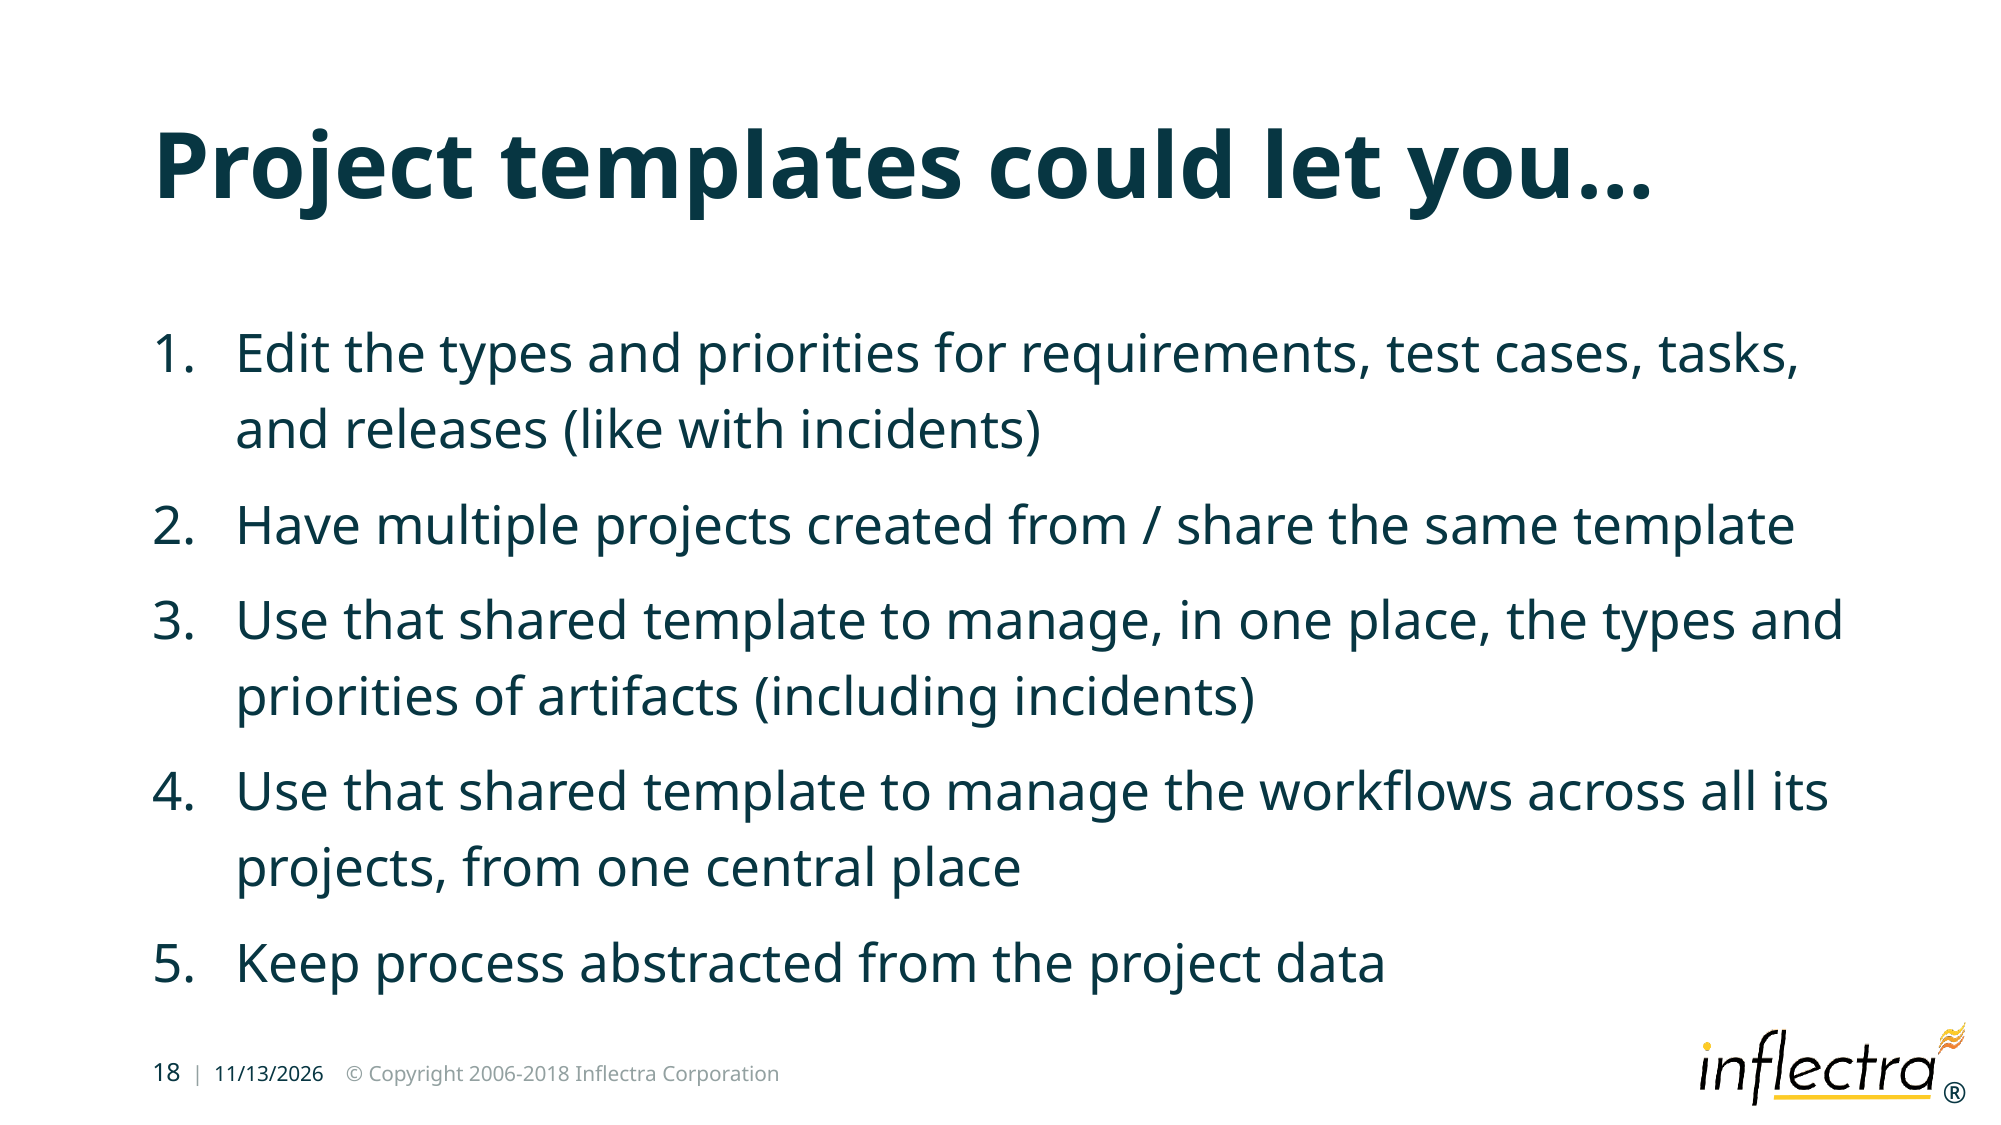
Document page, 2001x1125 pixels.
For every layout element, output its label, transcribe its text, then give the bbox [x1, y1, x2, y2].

picture [1692, 1016, 1971, 1112]
title Project templates could let you… [137, 59, 1863, 278]
list Edit the types and priorities for requirements, test cases, tasks, and releases (like with incidents) Have multiple projects created from / share the same template Use that shared template to manage, in one place, the types and priorities of artifacts (including incidents) Use that shared template to manage the workflows across all its projects, from one central place Keep process abstracted from the project data [137, 299, 1863, 1014]
